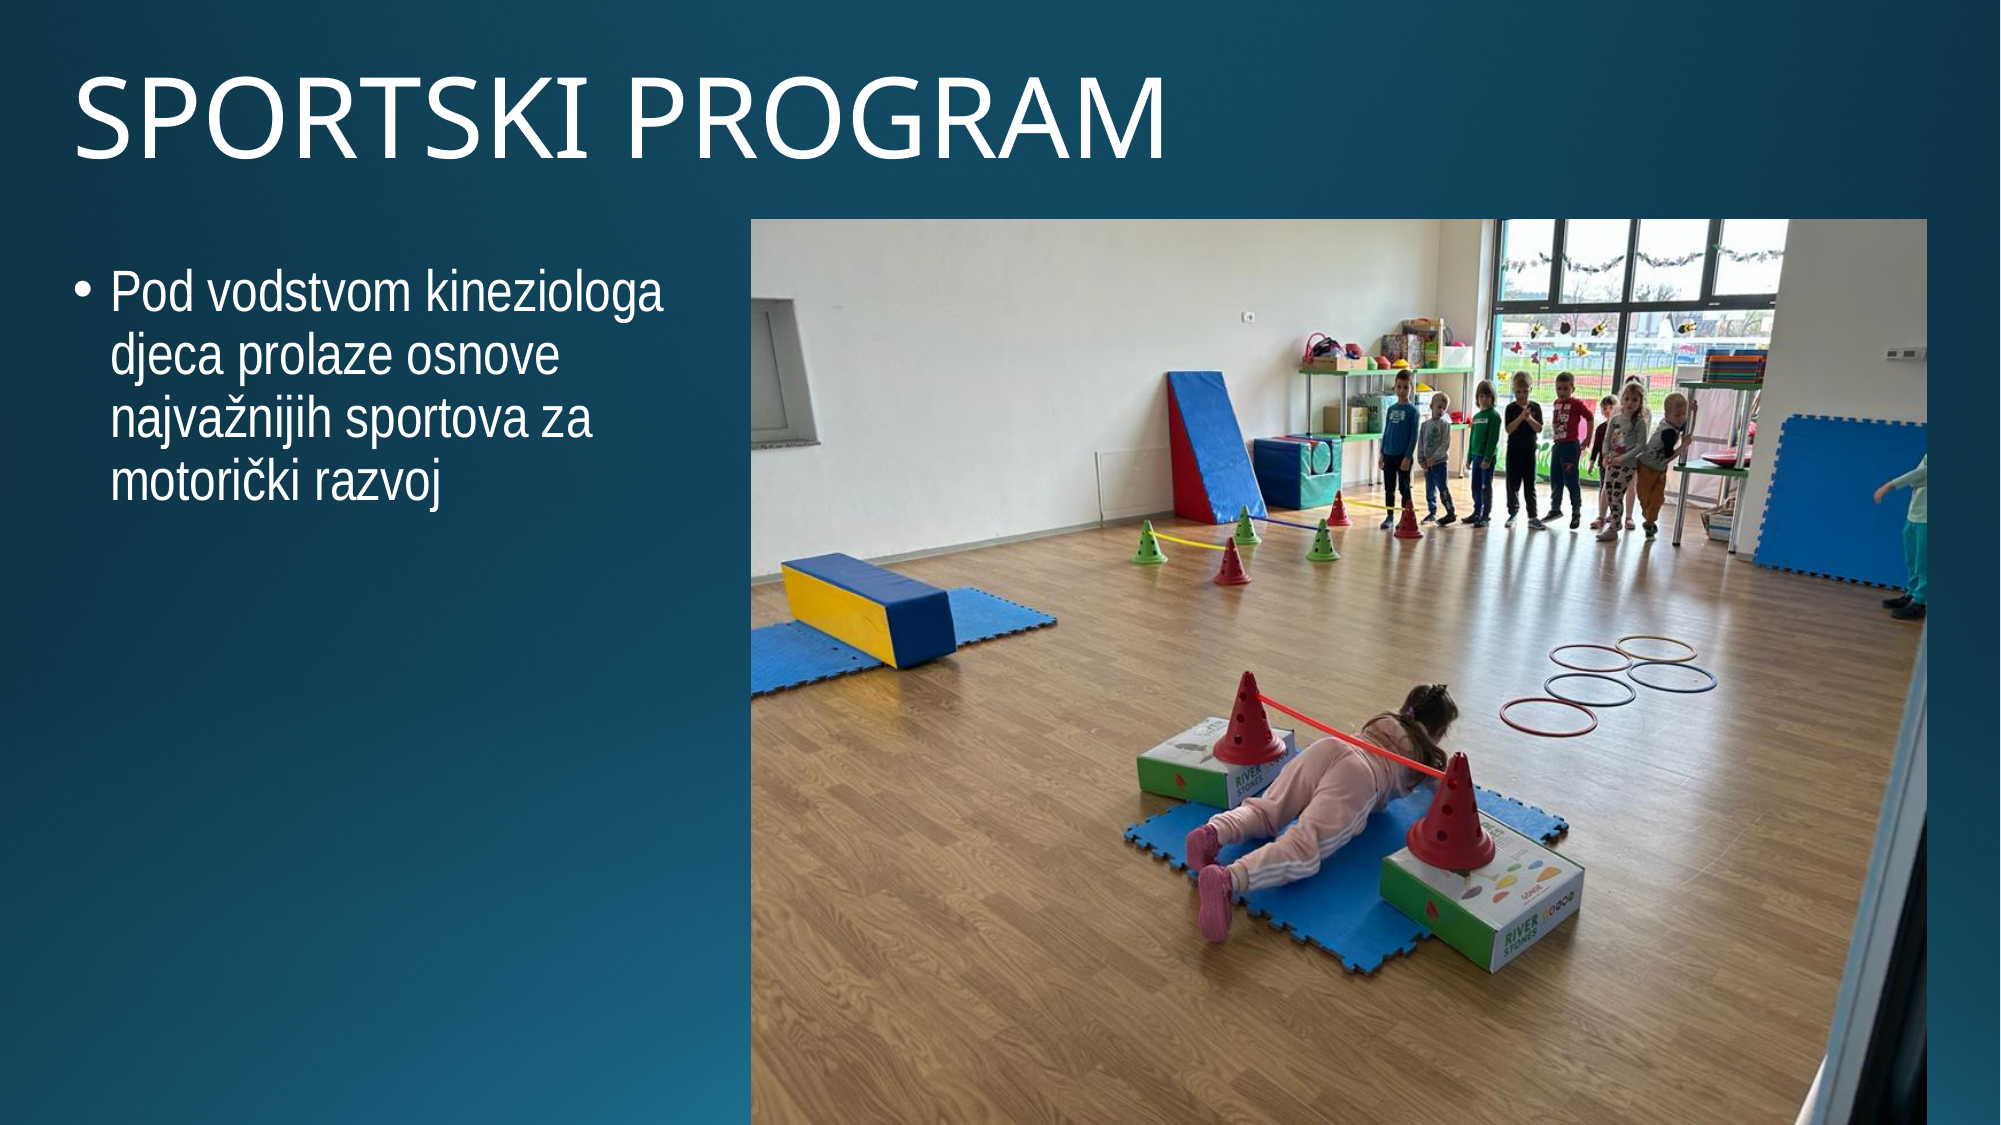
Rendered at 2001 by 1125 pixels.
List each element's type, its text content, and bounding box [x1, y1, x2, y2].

list Pod vodstvom kineziologa djeca prolaze osnove najvažnijih sportova za motorički razvoj [57, 253, 696, 968]
title SPORTSKI PROGRAM [57, 13, 1783, 232]
picture [0, 0, 2001, 1125]
